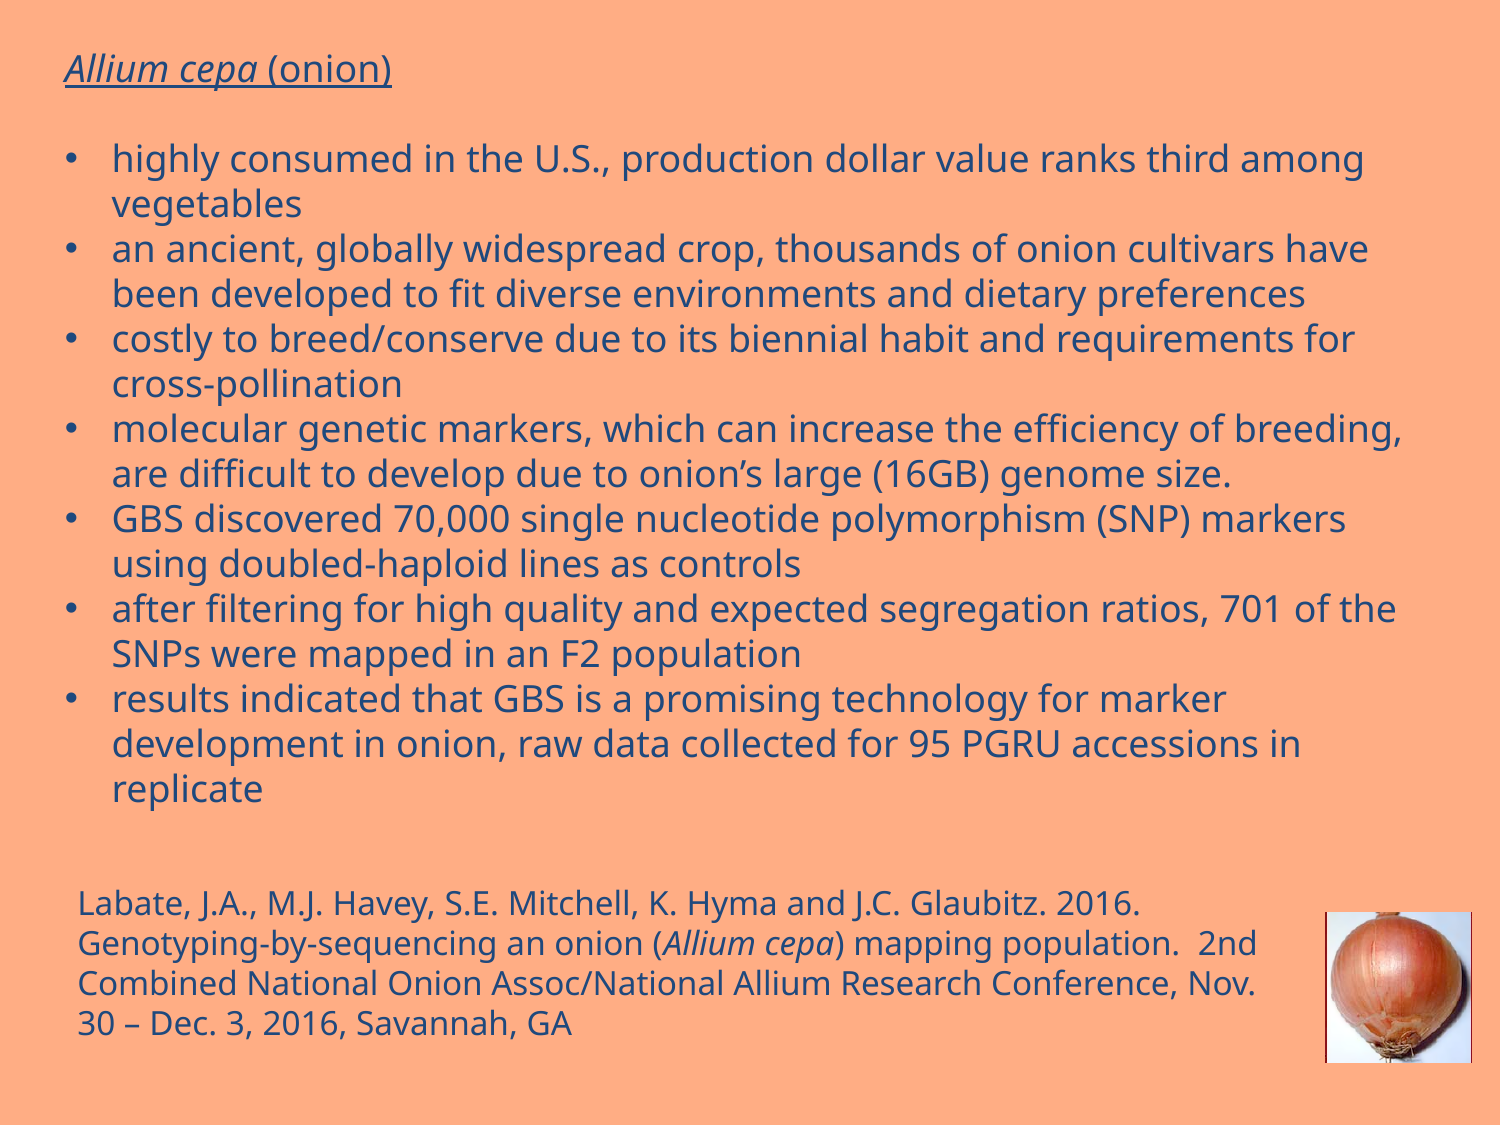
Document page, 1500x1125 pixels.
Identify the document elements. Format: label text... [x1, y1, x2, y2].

text_box Labate, J.A., M.J. Havey, S.E. Mitchell, K. Hyma and J.C. Glaubitz. 2016. Genotyping-by-sequencing an onion (Allium cepa) mapping population. 2nd Combined National Onion Assoc/National Allium Research Conference, Nov. 30 – Dec. 3, 2016, Savannah, GA [62, 874, 1288, 1050]
picture [1324, 912, 1476, 1063]
text_box Allium cepa (onion) highly consumed in the U.S., production dollar value ranks third among vegetables an ancient, globally widespread crop, thousands of onion cultivars have been developed to fit diverse environments and dietary preferences costly to breed/conserve due to its biennial habit and requirements for cross-pollination molecular genetic markers, which can increase the efficiency of breeding, are difficult to develop due to onion’s large (16GB) genome size. GBS discovered 70,000 single nucleotide polymorphism (SNP) markers using doubled-haploid lines as controls after filtering for high quality and expected segregation ratios, 701 of the SNPs were mapped in an F2 population results indicated that GBS is a promising technology for marker development in onion, raw data collected for 95 PGRU accessions in replicate [50, 37, 1430, 818]
